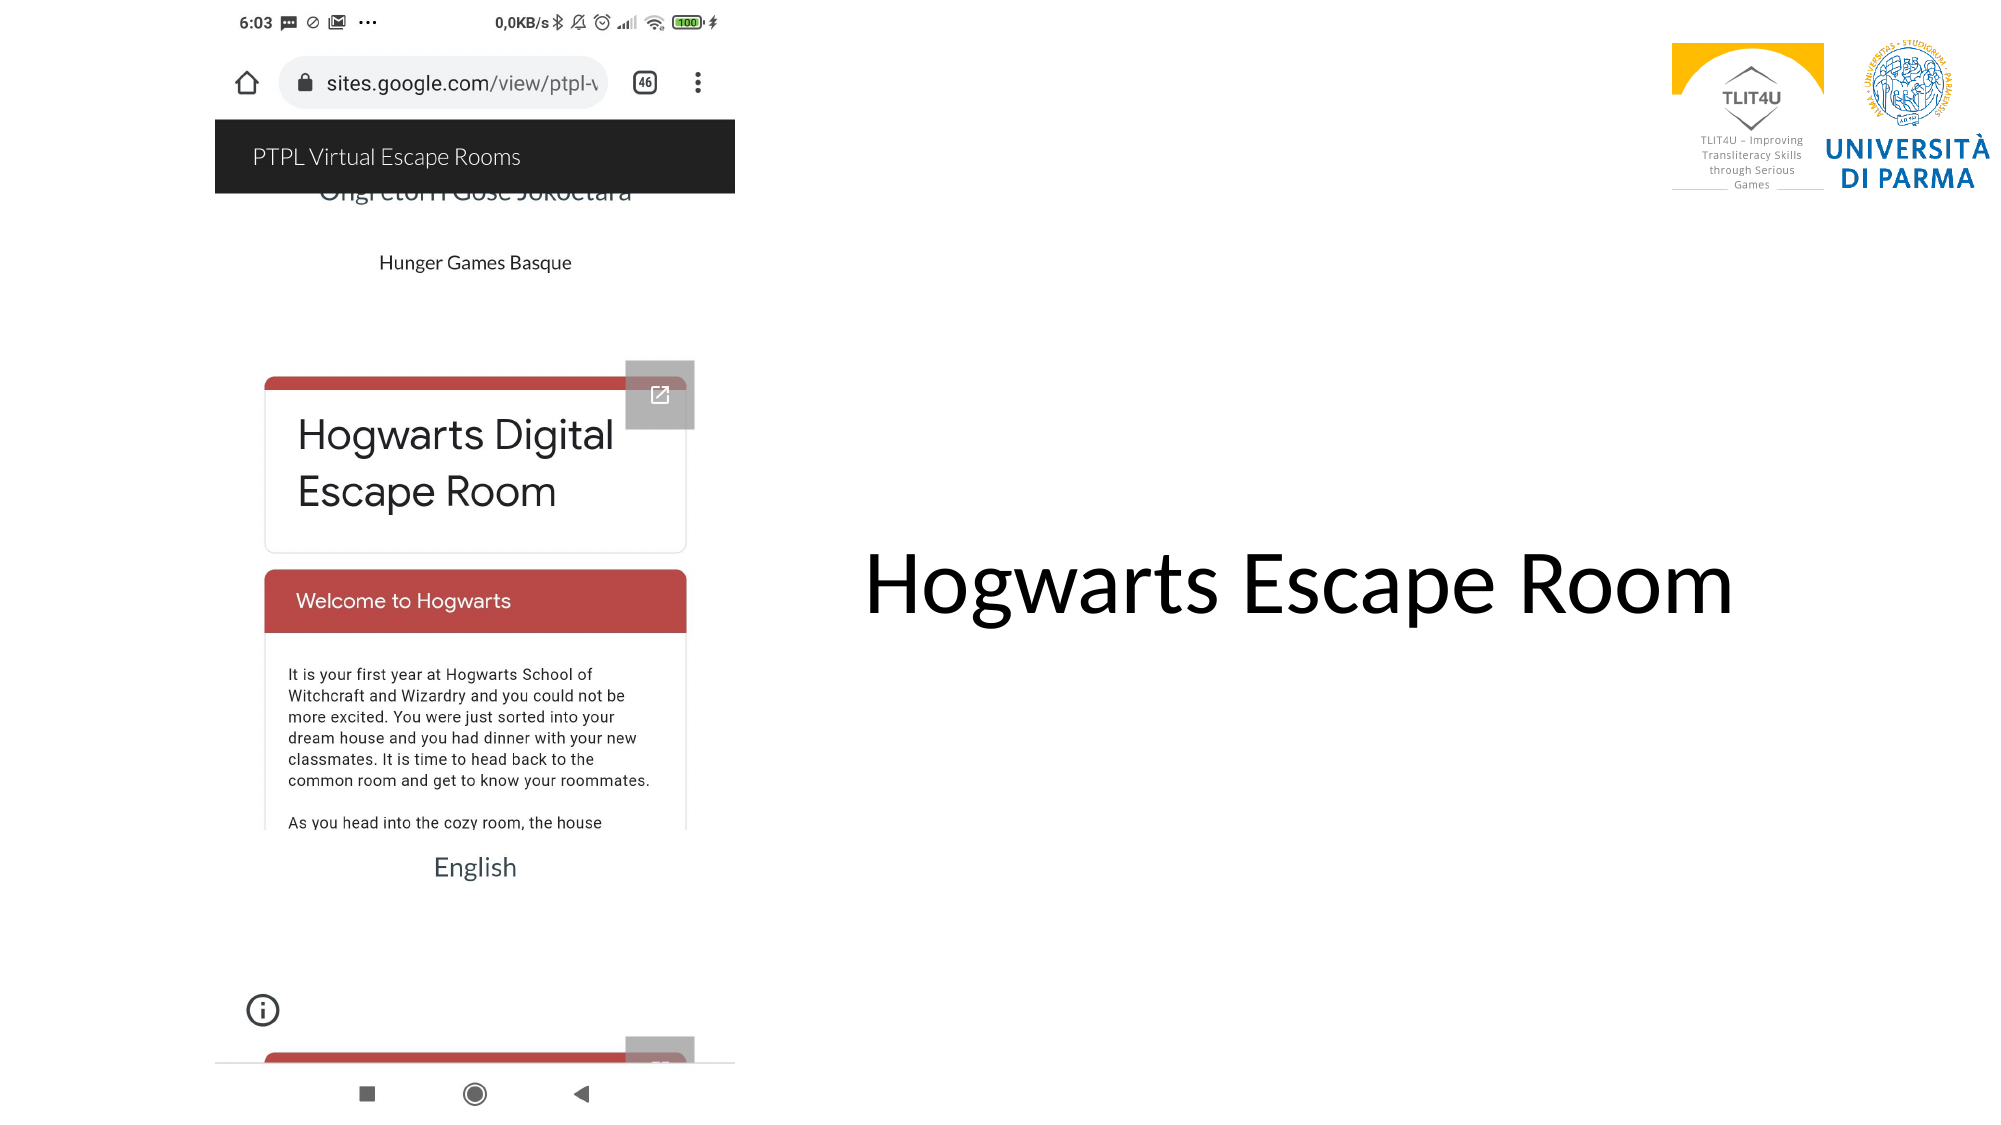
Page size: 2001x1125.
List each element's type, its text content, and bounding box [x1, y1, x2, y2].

picture [1672, 0, 2001, 228]
title Hogwarts Escape Room [849, 521, 2000, 647]
picture [214, 0, 735, 1125]
